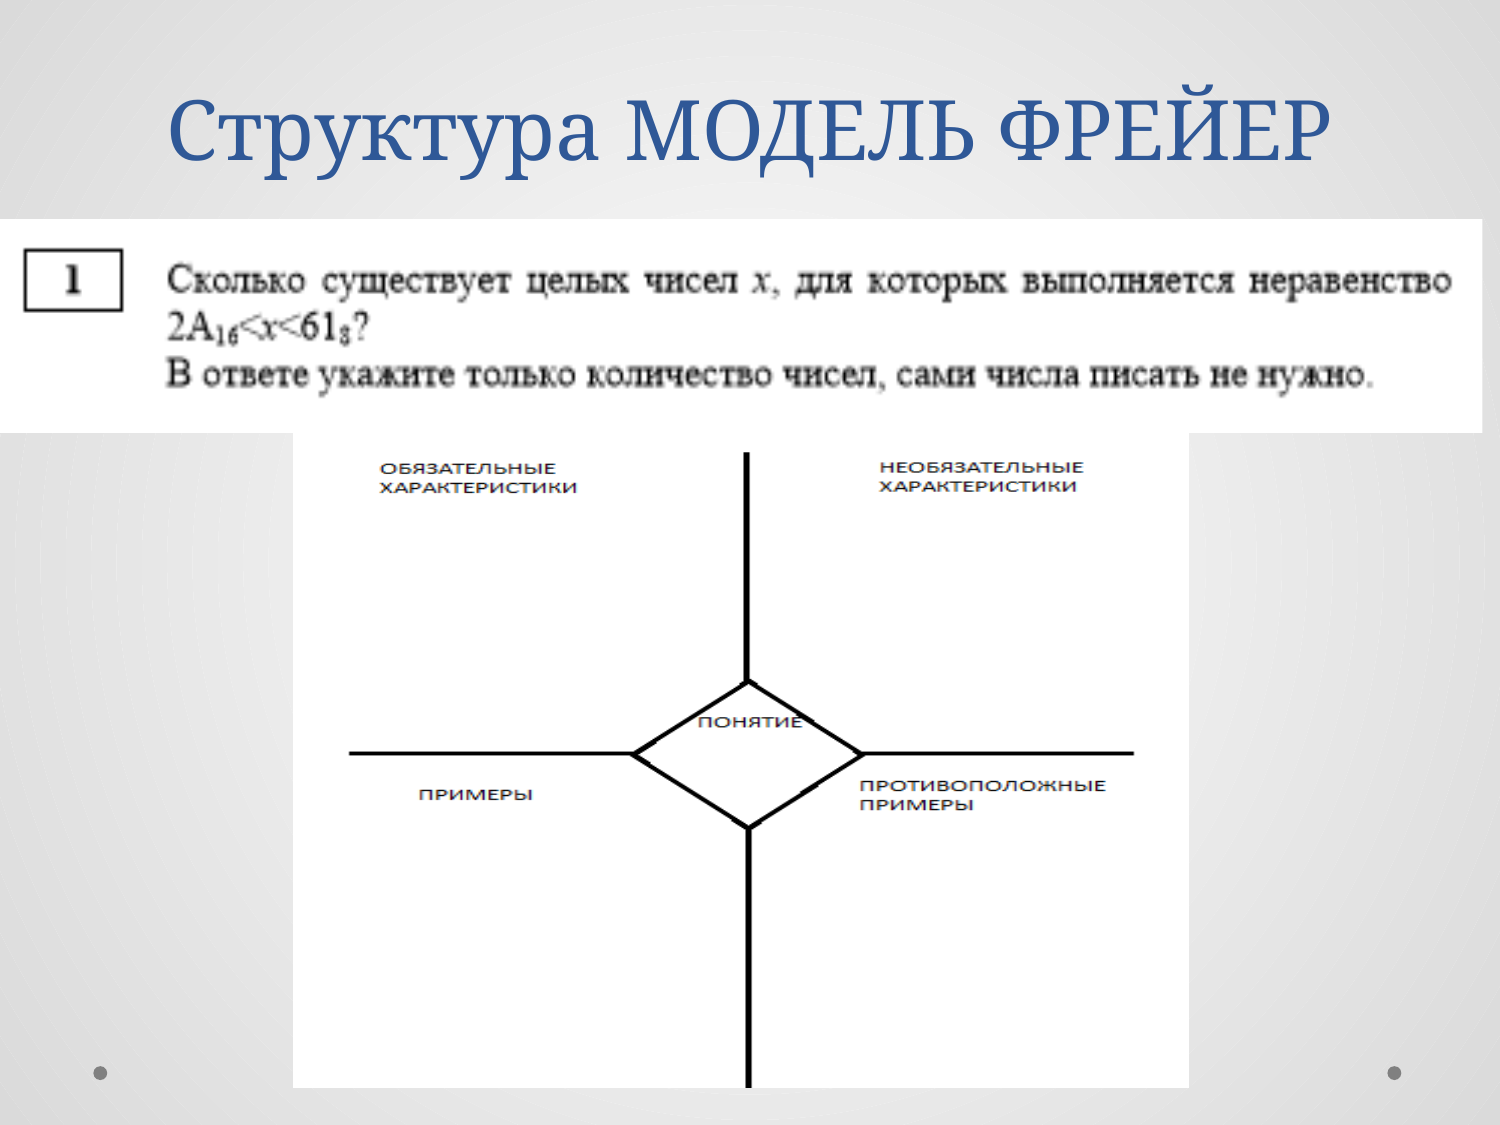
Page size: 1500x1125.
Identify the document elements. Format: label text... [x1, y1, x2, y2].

title Структура МОДЕЛЬ ФРЕЙЕР [75, 0, 1425, 185]
picture [0, 219, 1483, 1089]
